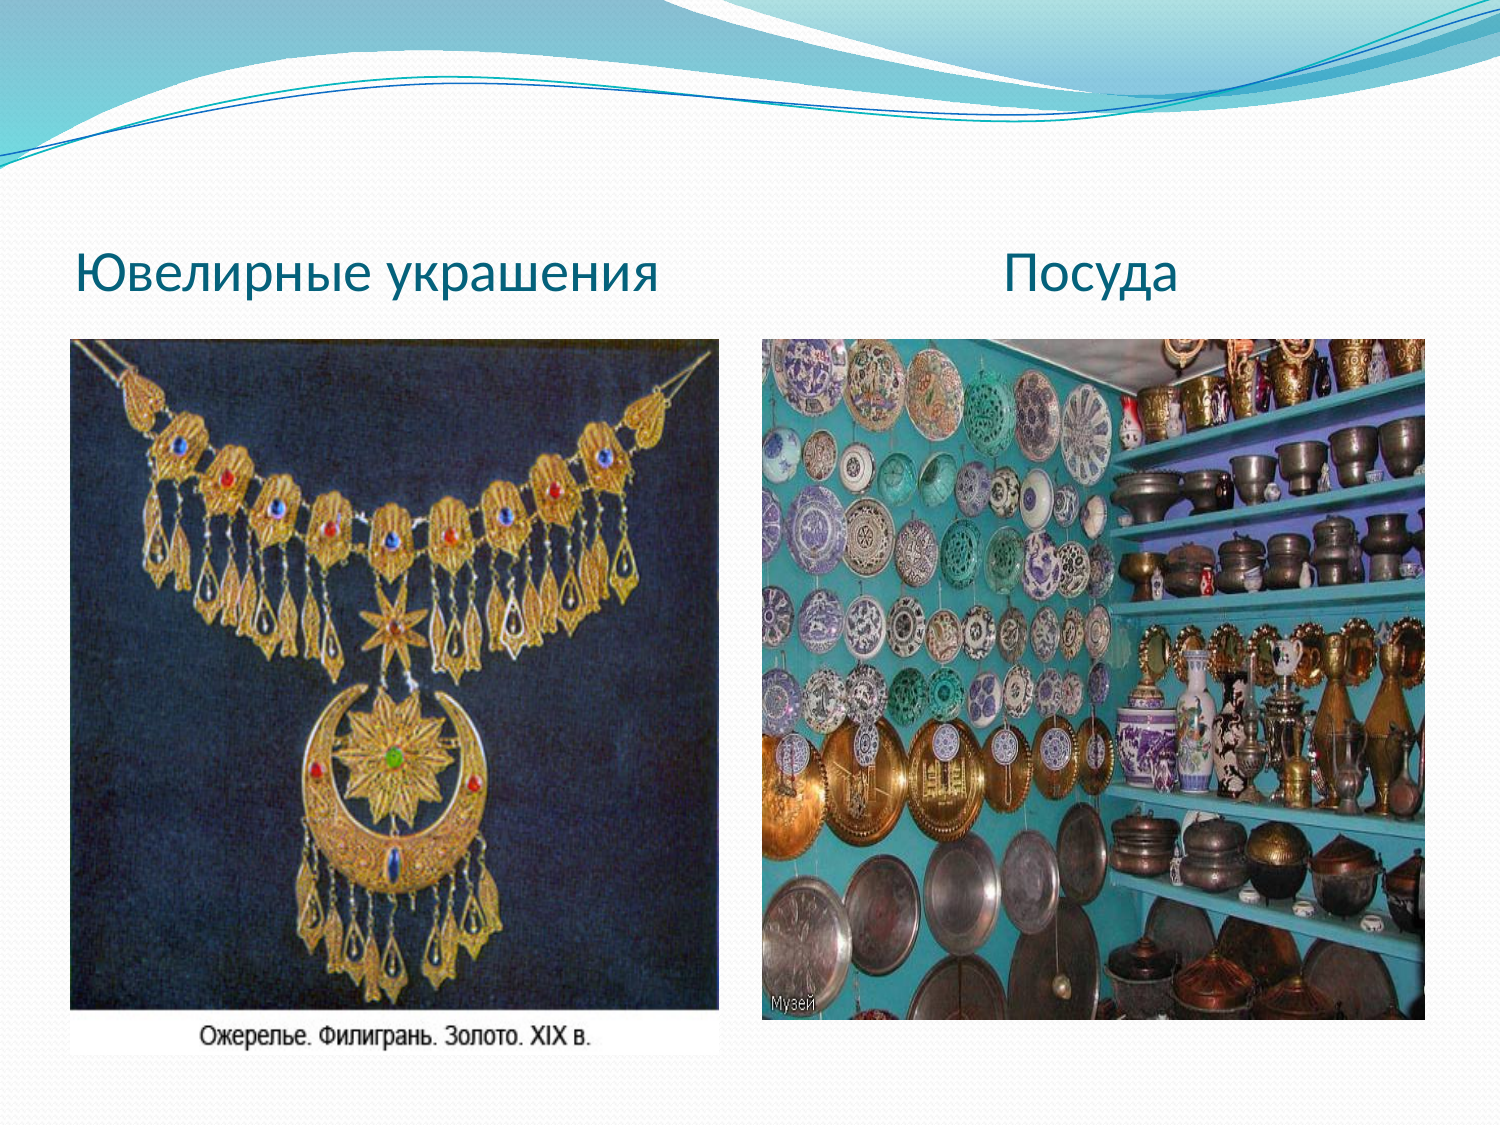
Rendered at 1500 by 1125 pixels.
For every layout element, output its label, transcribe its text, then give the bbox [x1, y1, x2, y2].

title Ювелирные украшения Посуда [75, 115, 1425, 303]
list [70, 339, 719, 1055]
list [762, 339, 1426, 1020]
